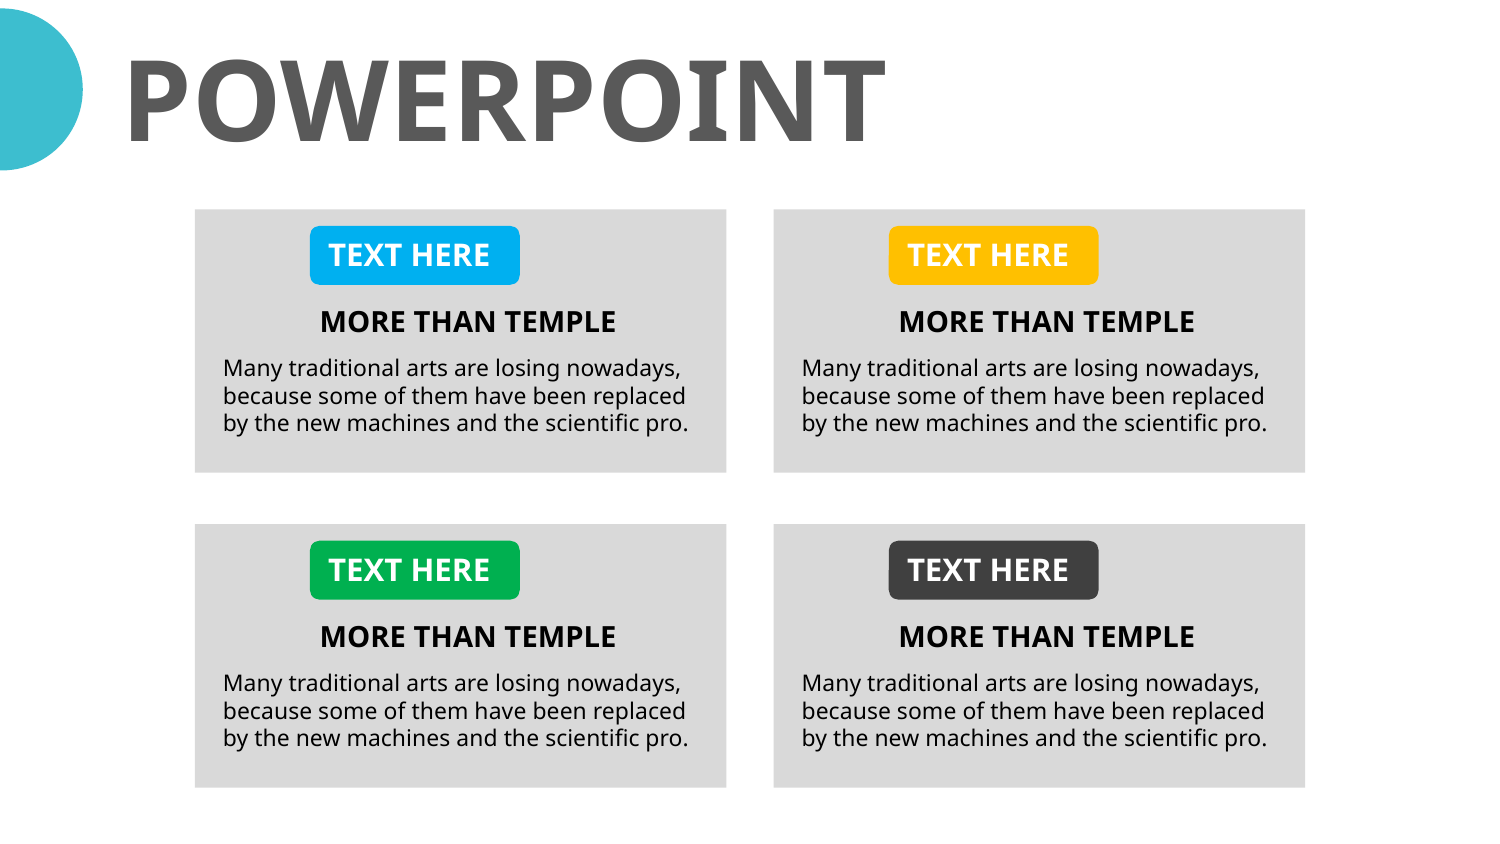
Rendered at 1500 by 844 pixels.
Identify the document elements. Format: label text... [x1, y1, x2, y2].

text_box TEXT HERE [892, 542, 1085, 595]
text_box MORE THAN TEMPLE [883, 295, 1211, 346]
text_box Many traditional arts are losing nowadays, because some of them have been replaced by the new machines and the scientific pro. [786, 661, 1306, 787]
text_box TEXT HERE [892, 227, 1085, 280]
text_box [772, 522, 1307, 790]
text_box [0, 6, 85, 173]
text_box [194, 209, 727, 474]
text_box [886, 223, 1101, 287]
text_box POWERPOINT [106, 21, 903, 171]
text_box Many traditional arts are losing nowadays, because some of them have been replaced by the new machines and the scientific pro. [208, 661, 727, 787]
text_box MORE THAN TEMPLE [883, 610, 1211, 661]
text_box TEXT HERE [313, 542, 506, 595]
text_box [886, 538, 1101, 602]
text_box MORE THAN TEMPLE [304, 610, 632, 661]
text_box [307, 538, 522, 602]
text_box [193, 522, 728, 790]
text_box Many traditional arts are losing nowadays, because some of them have been replaced by the new machines and the scientific pro. [786, 346, 1306, 472]
text_box [772, 207, 1307, 475]
